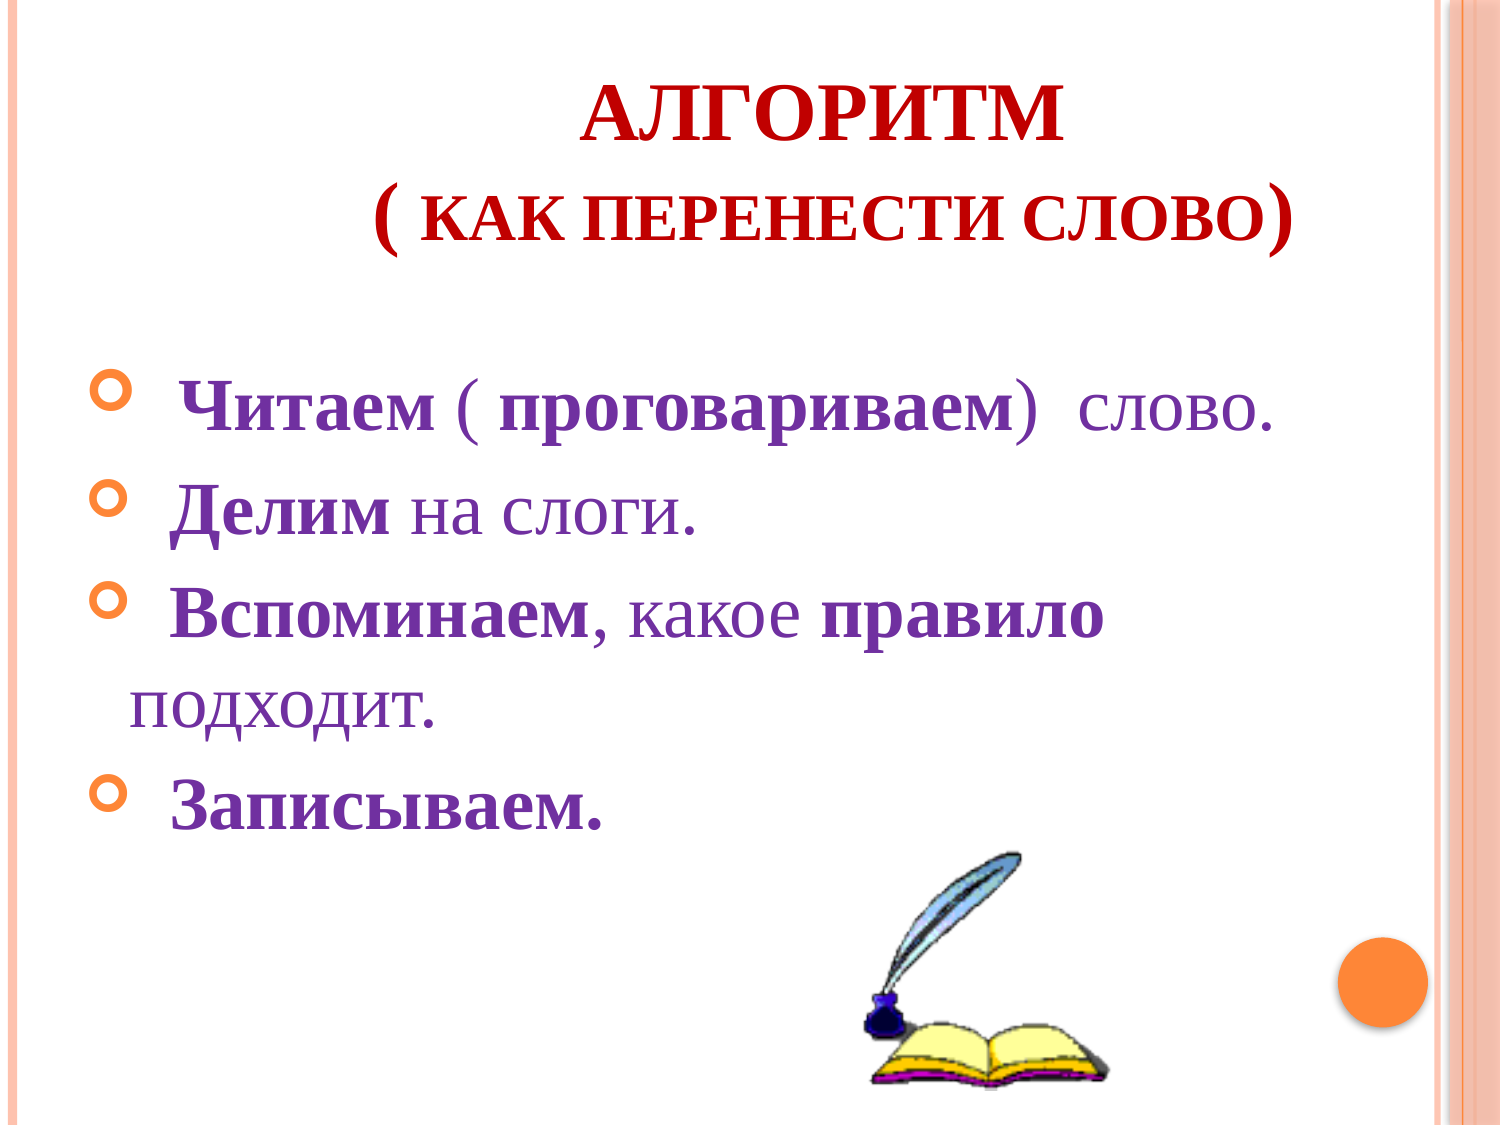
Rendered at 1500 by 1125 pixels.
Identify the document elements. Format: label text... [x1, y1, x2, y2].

list Читаем ( проговариваем) слово. Делим на слоги. Вспоминаем, какое правило подходит. Записываем. [70, 339, 1395, 1059]
title Алгоритм ( как перенести слово) [220, 28, 1446, 265]
picture [831, 807, 1134, 1092]
